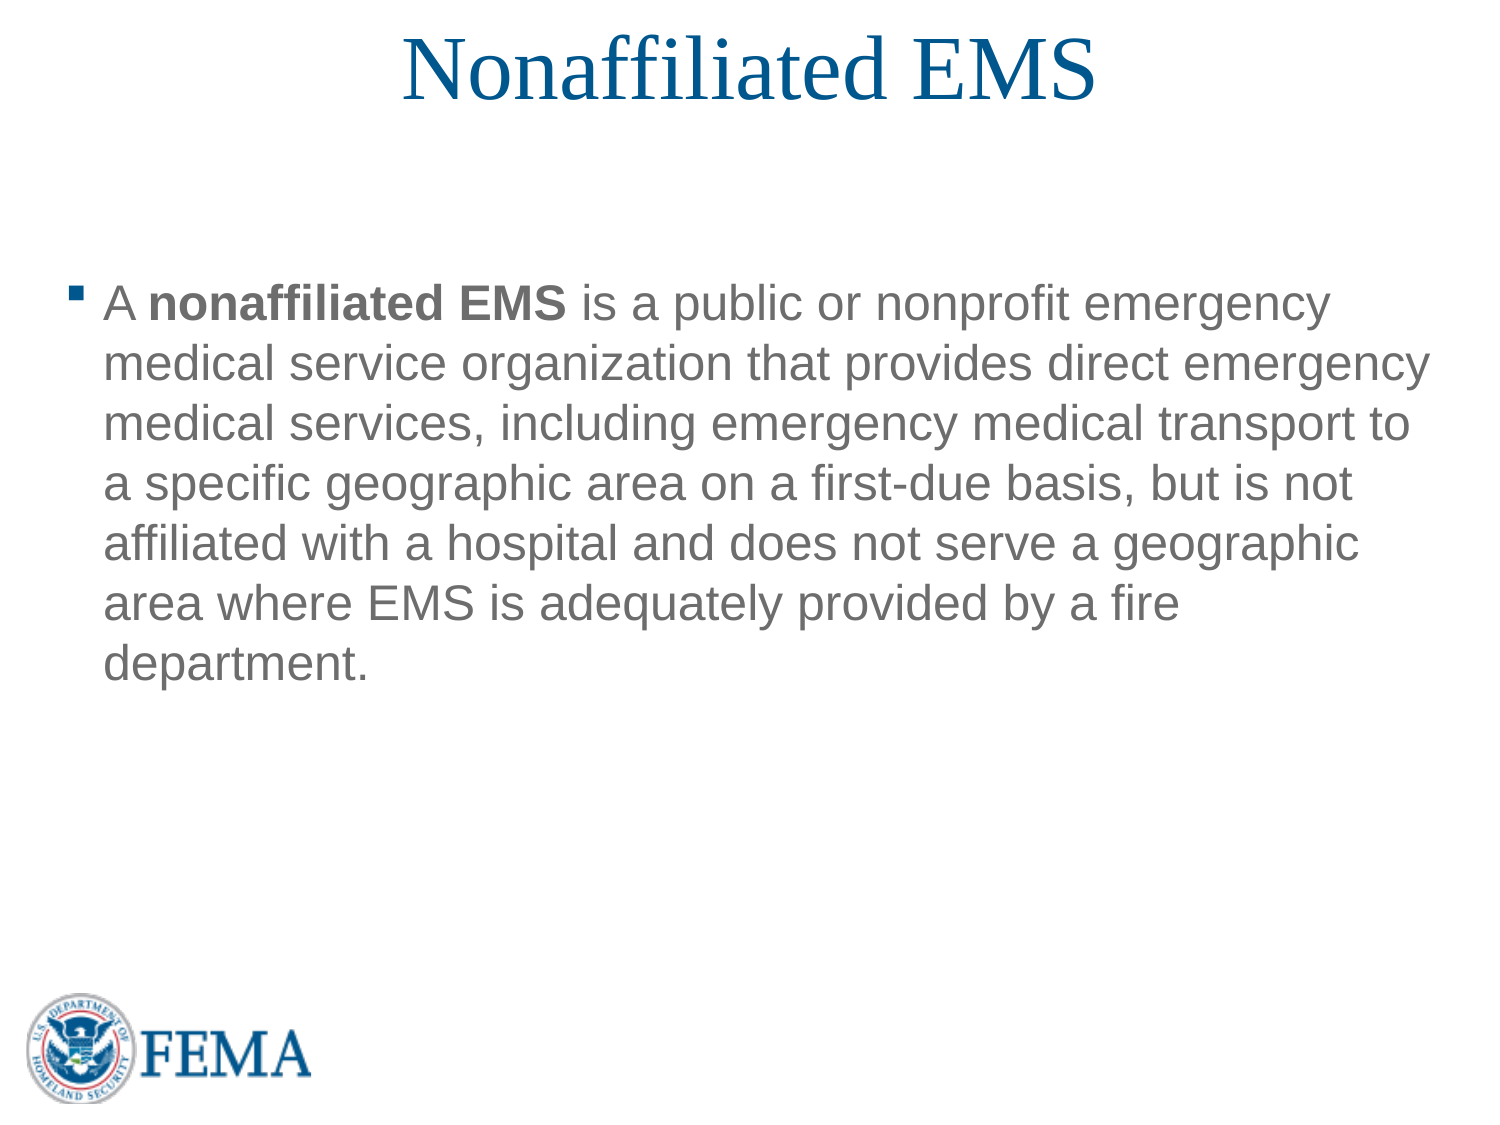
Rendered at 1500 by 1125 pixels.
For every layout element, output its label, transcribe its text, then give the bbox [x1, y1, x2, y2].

list A nonaffiliated EMS is a public or nonprofit emergency medical service organization that provides direct emergency medical services, including emergency medical transport to a specific geographic area on a first-due basis, but is not affiliated with a hospital and does not serve a geographic area where EMS is adequately provided by a fire department. [50, 262, 1450, 1005]
title Nonaffiliated EMS [51, 0, 1451, 188]
